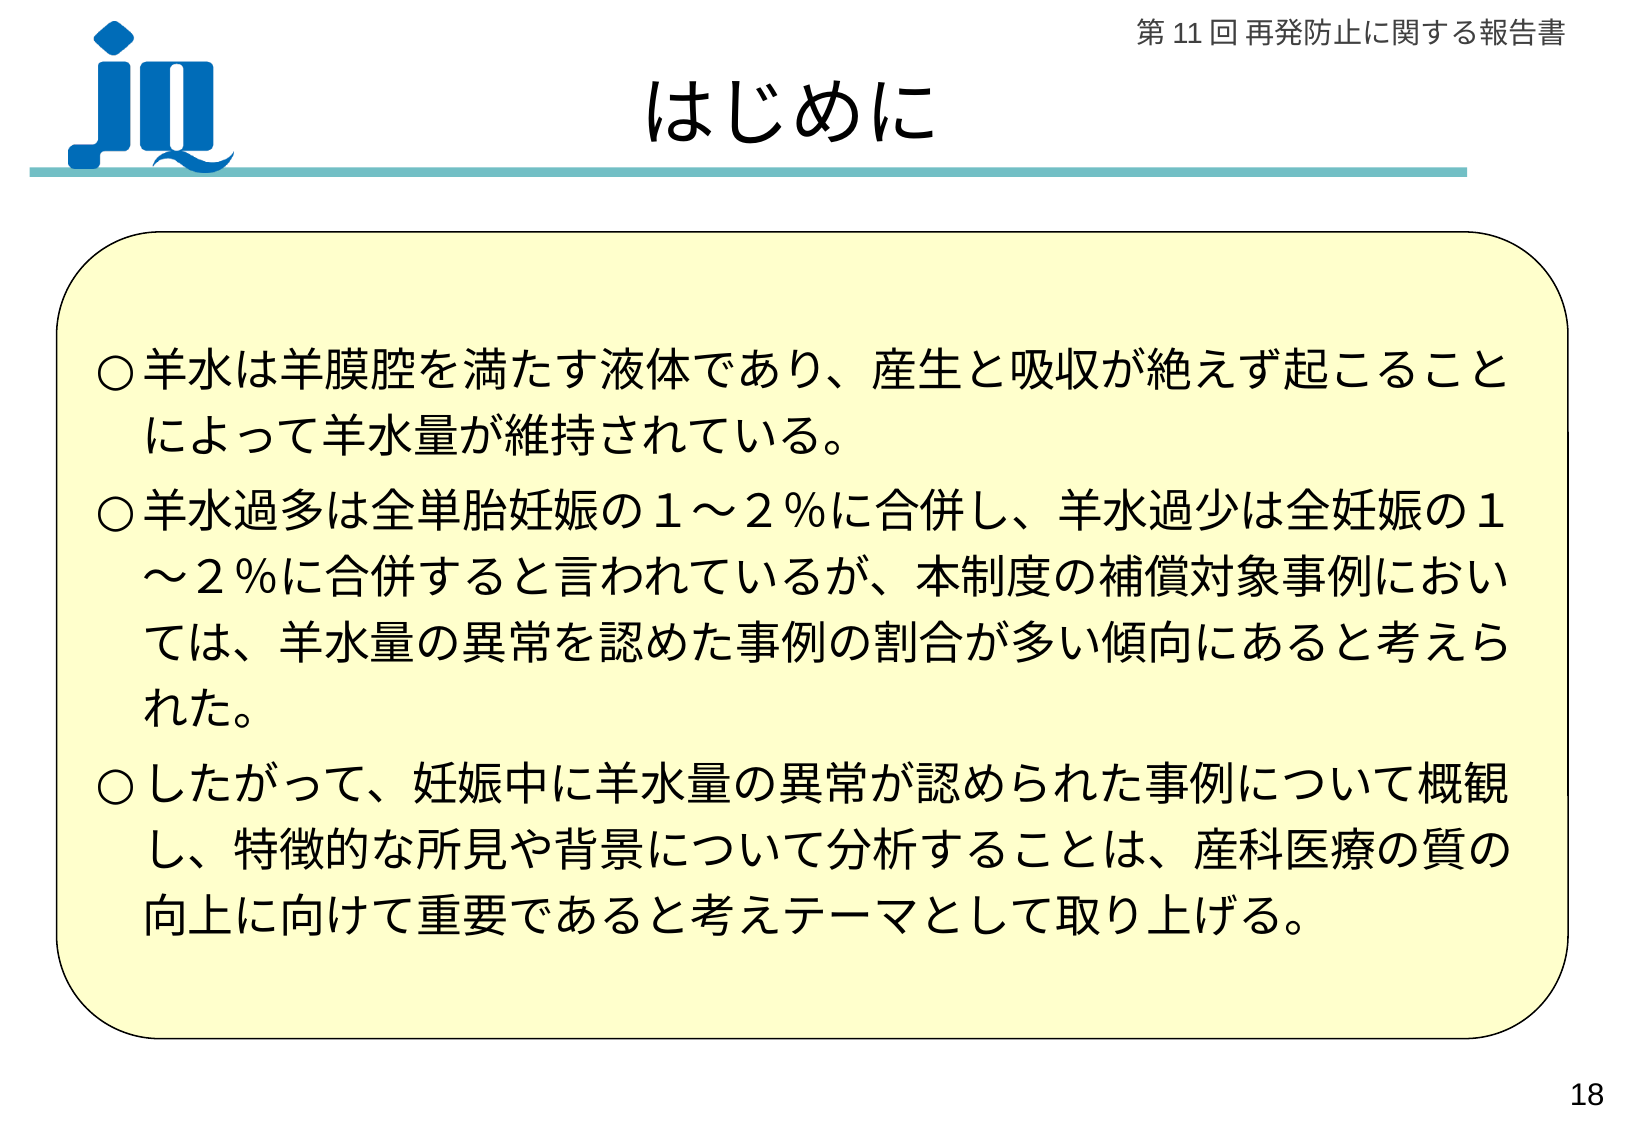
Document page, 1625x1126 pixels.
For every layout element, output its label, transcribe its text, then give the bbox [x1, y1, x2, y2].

text_box 羊水は羊膜腔を満たす液体であり、産生と吸収が絶えず起こることによって羊水量が維持されている。 羊水過多は全単胎妊娠の１～２％に合併し、羊水過少は全妊娠の１～２％に合併すると言われているが、本制度の補償対象事例においては、羊水量の異常を認めた事例の割合が多い傾向にあると考えられた。 したがって、妊娠中に羊水量の異常が認められた事例について概観し、特徴的な所見や背景について分析することは、産科医療の質の向上に向けて重要であると考えテーマとして取り上げる。 [56, 231, 1569, 1039]
title はじめに [623, 56, 958, 163]
slide_number 17 [1241, 1066, 1621, 1126]
picture [68, 21, 234, 173]
